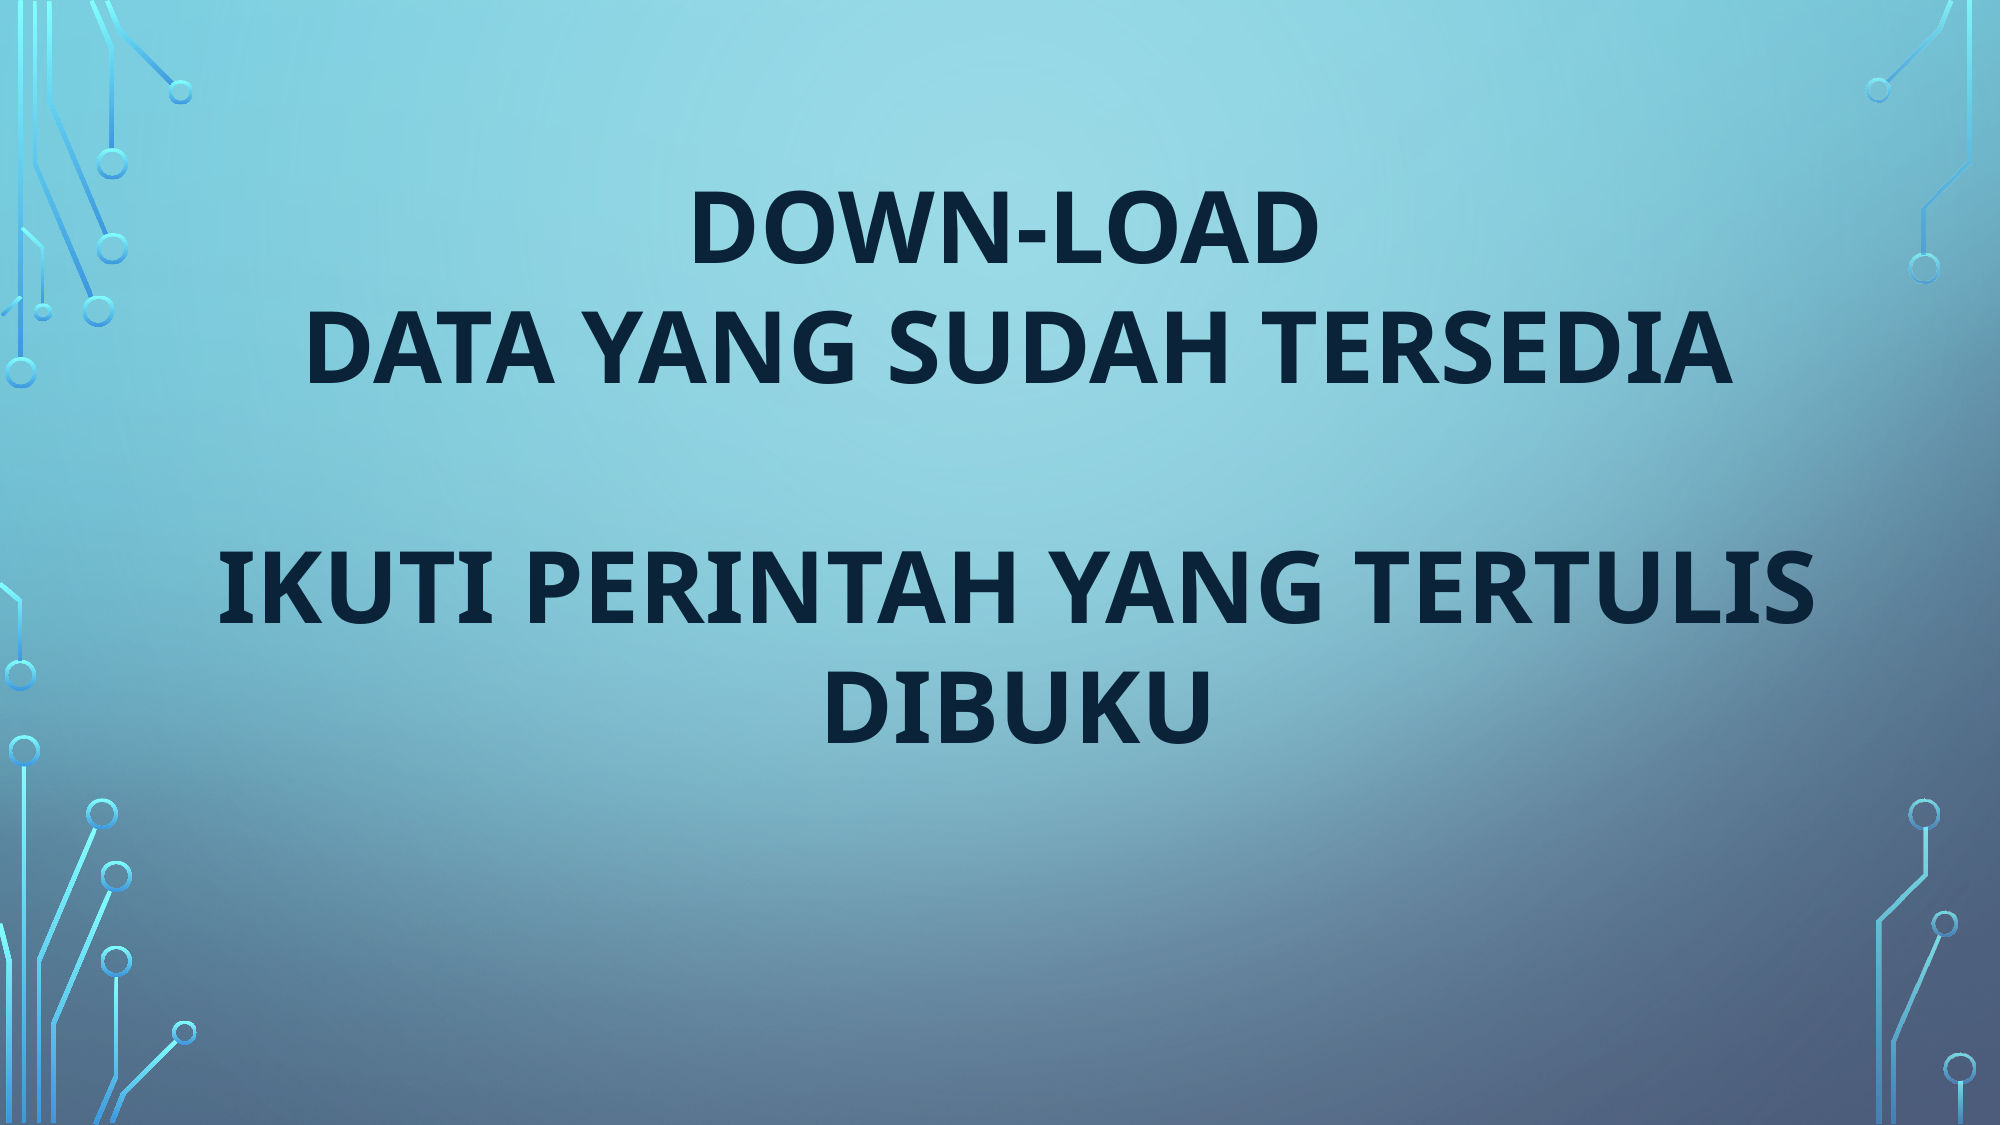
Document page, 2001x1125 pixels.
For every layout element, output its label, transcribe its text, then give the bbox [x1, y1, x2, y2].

text_box DOWN-LOAD DATA YANG SUDAH TERSEDIA IKUTI PERINTAH YANG TERTULIS DIBUKU [188, 156, 1848, 771]
